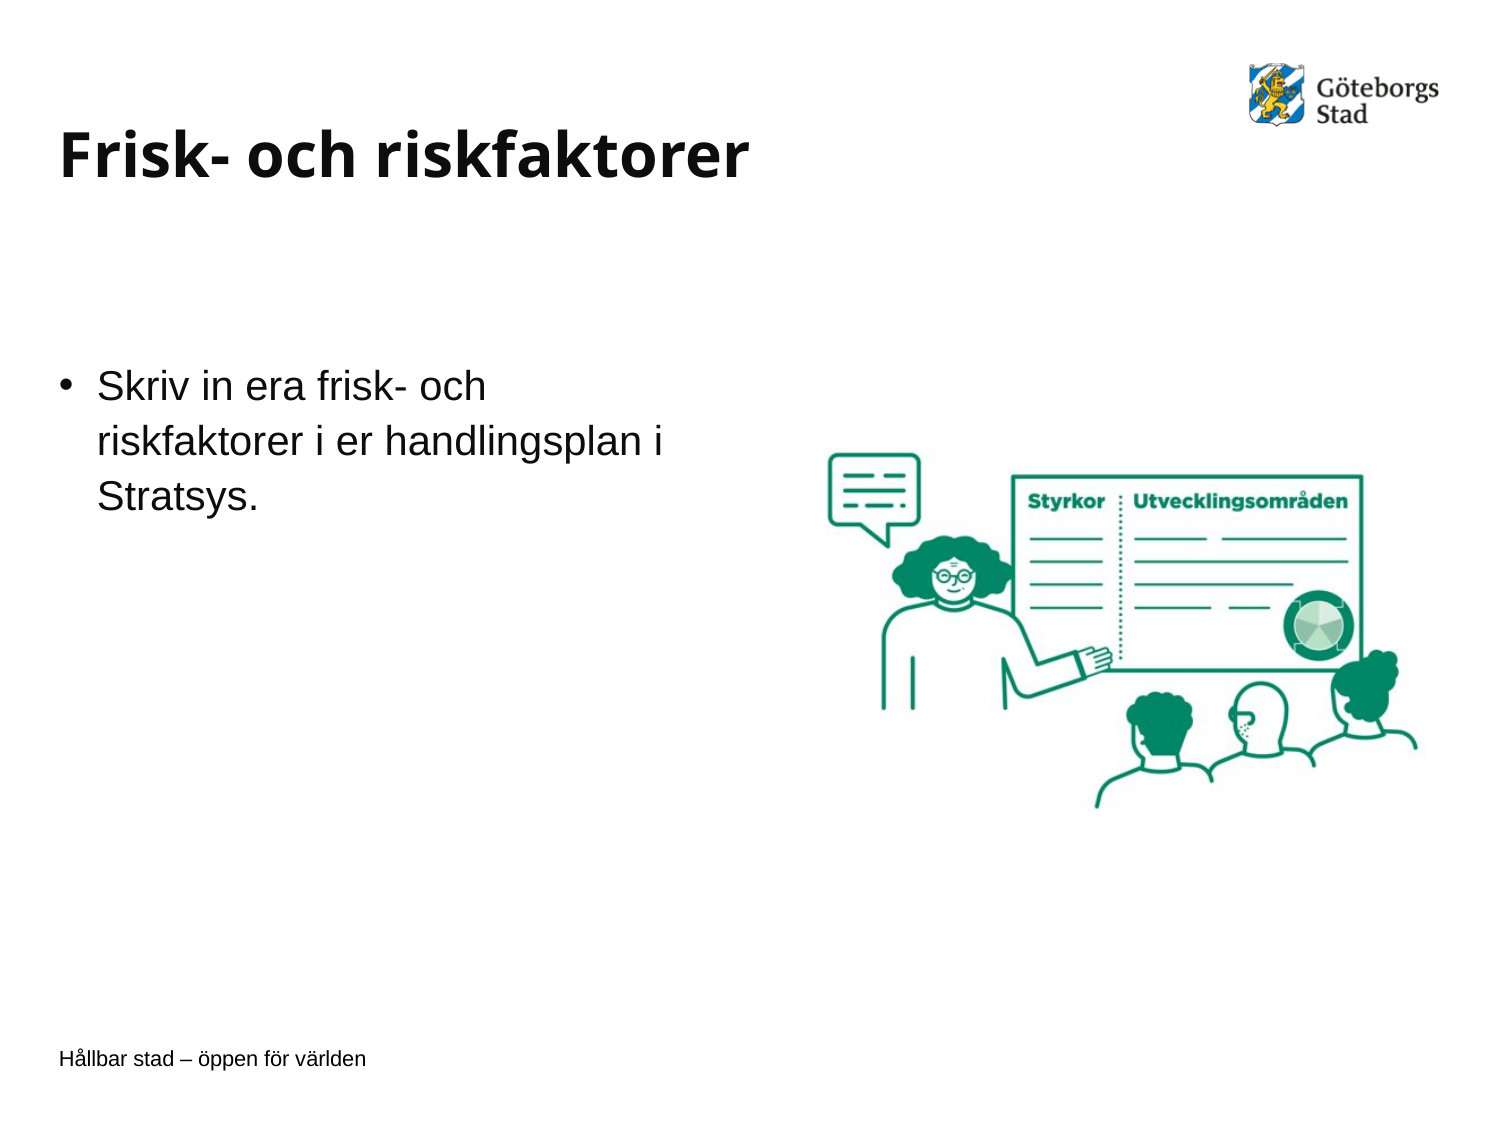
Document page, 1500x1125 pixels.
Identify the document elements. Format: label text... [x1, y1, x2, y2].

picture [791, 412, 1441, 846]
picture [1249, 63, 1439, 127]
list Skriv in era frisk- och riskfaktorer i er handlingsplan i Stratsys. [59, 284, 709, 973]
title Frisk- och riskfaktorer [59, 63, 1188, 252]
